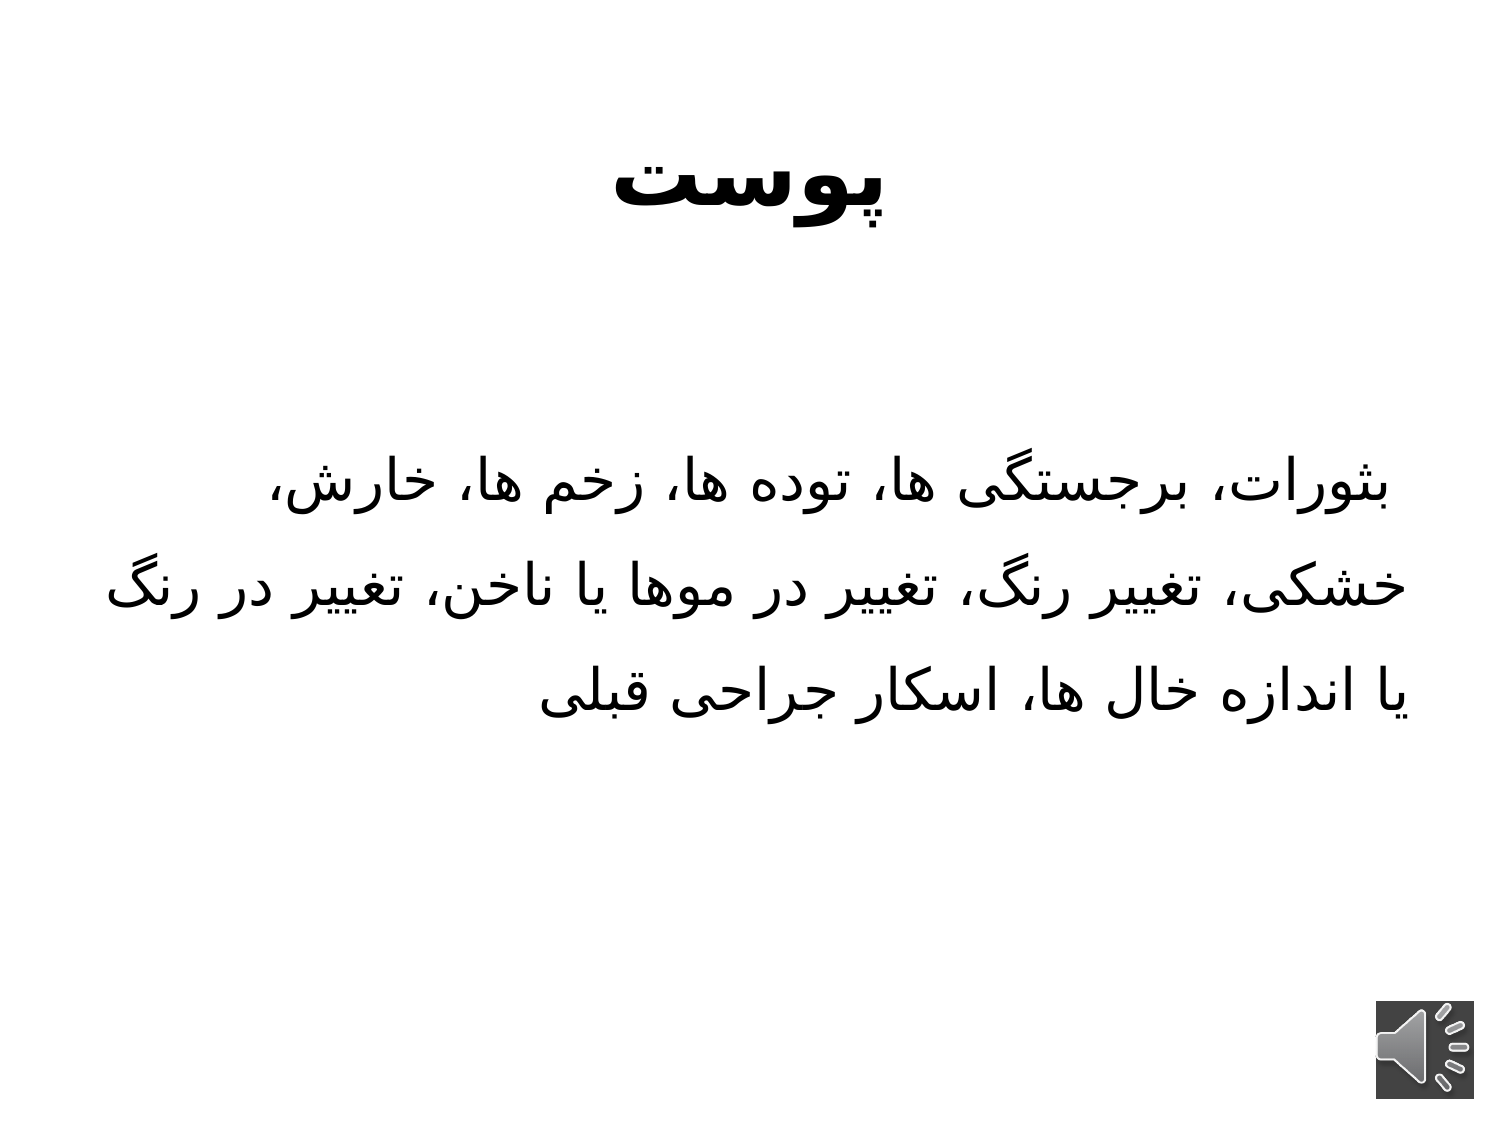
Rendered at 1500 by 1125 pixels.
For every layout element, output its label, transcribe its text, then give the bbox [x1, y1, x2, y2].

picture [1374, 999, 1476, 1101]
title پوست [75, 75, 1425, 263]
list بثورات، برجستگی ها، توده ها، زخم ها، خارش، خشکی، تغییر رنگ، تغییر در موها یا ناخن، تغییر در رنگ یا اندازه خال ها، اسکار جراحی قبلی [75, 399, 1425, 850]
